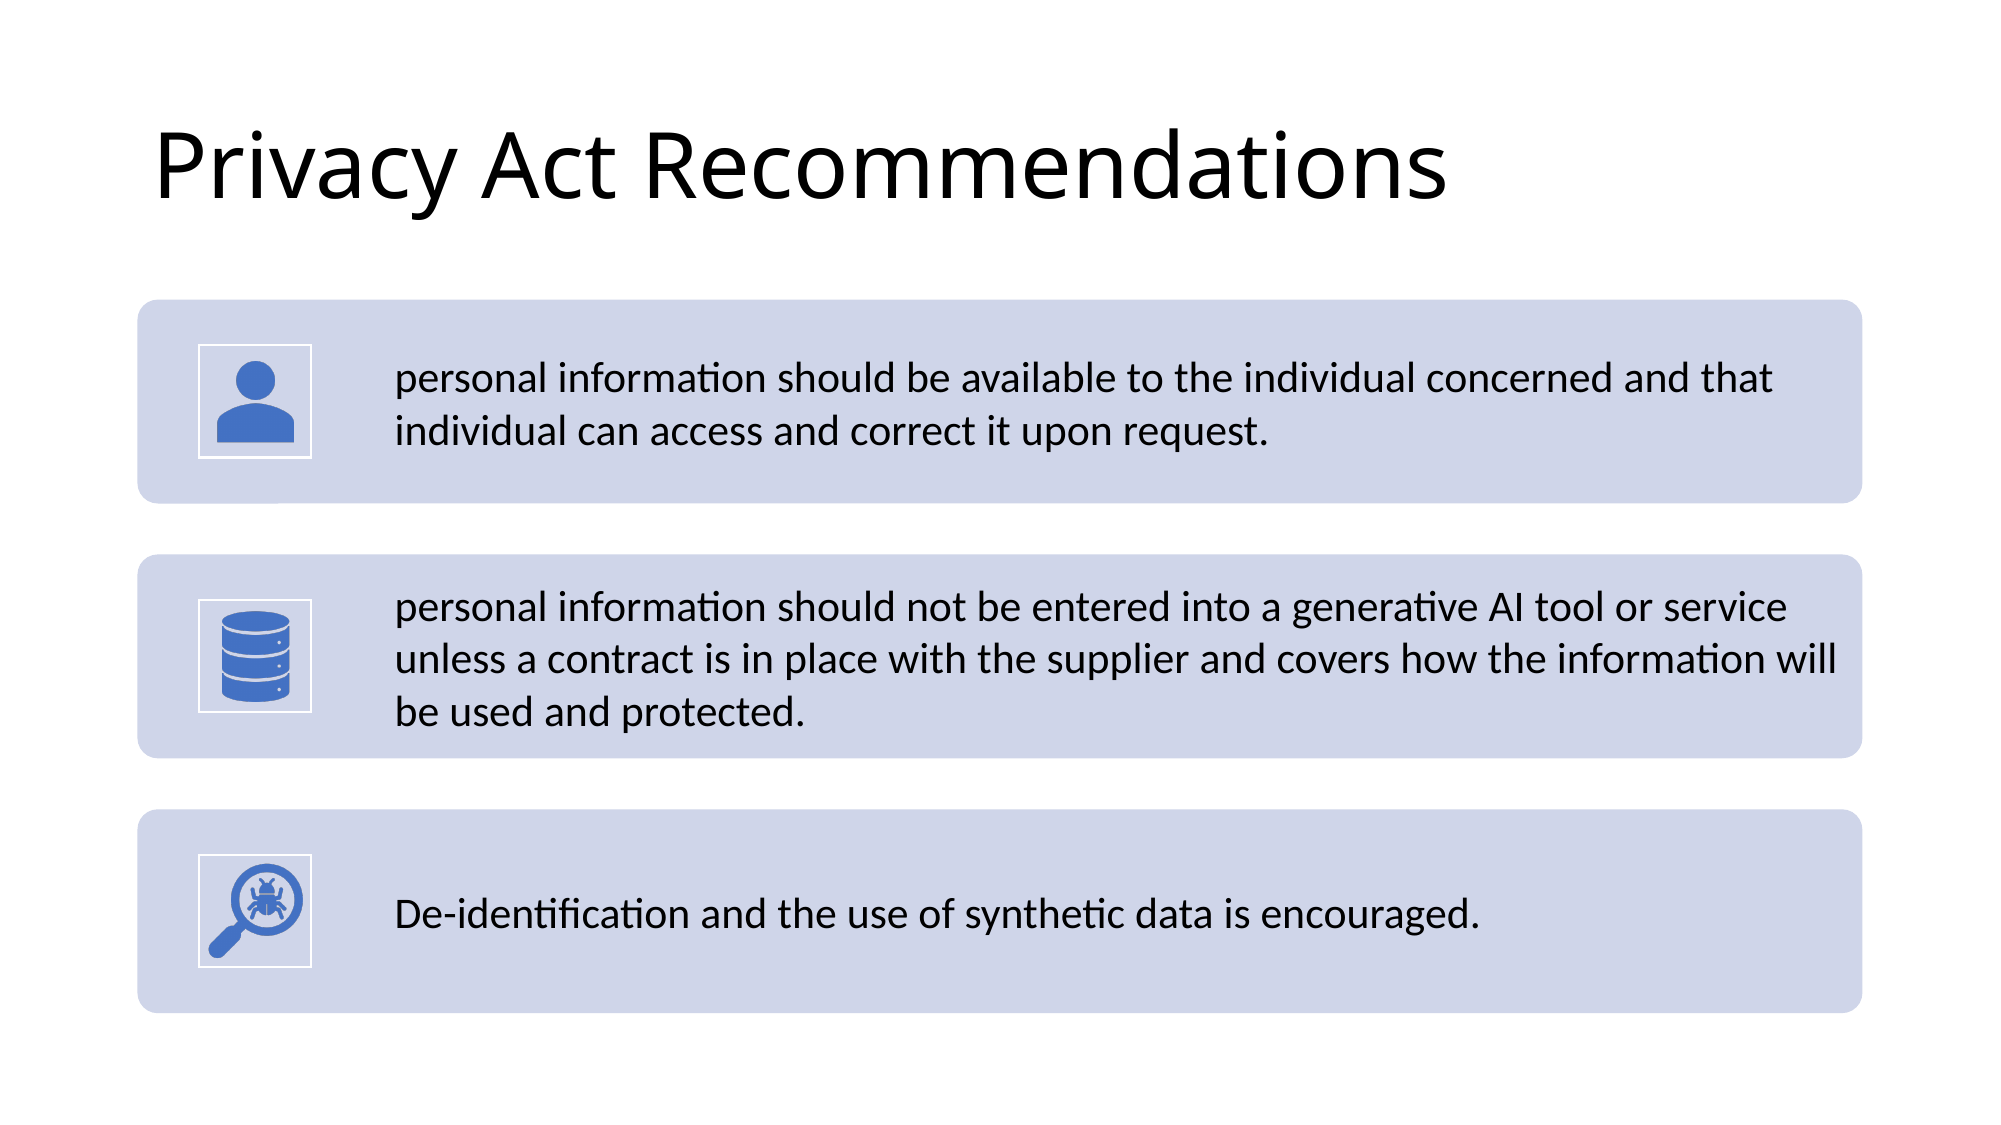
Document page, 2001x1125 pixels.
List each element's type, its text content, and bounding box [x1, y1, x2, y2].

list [137, 299, 1863, 1014]
title Privacy Act Recommendations [137, 59, 1863, 278]
